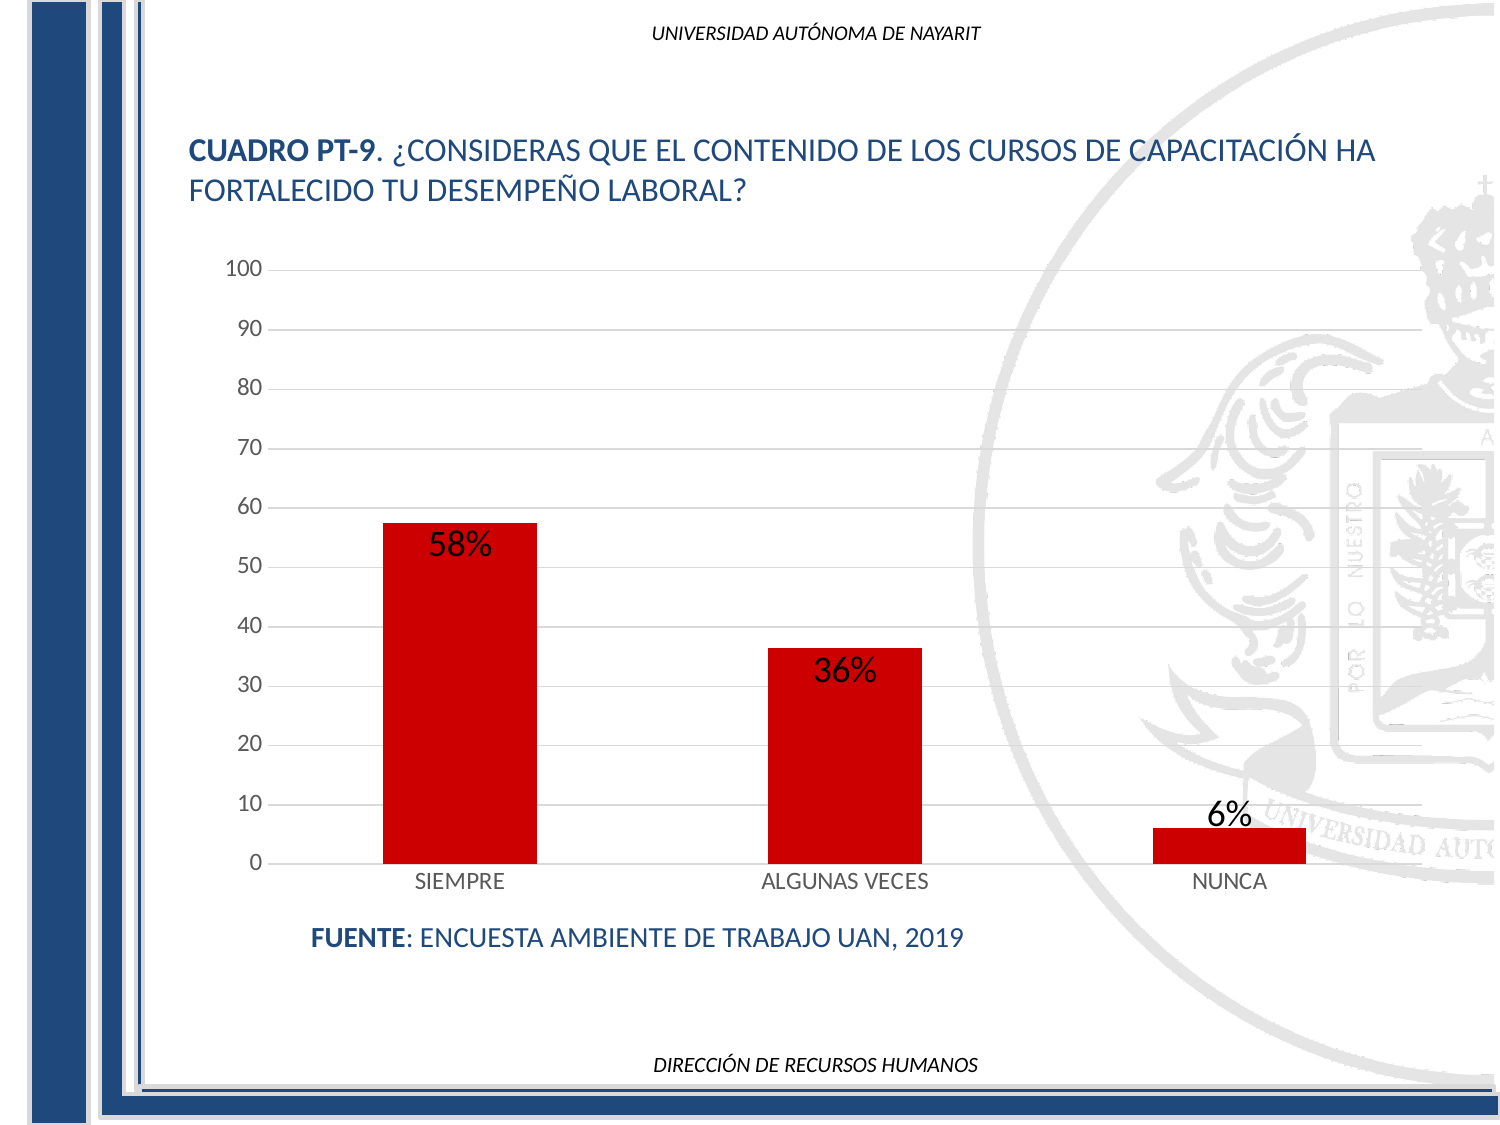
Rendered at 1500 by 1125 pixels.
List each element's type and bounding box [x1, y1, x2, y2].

text_box [29, 0, 1500, 1125]
chart [199, 244, 1448, 909]
